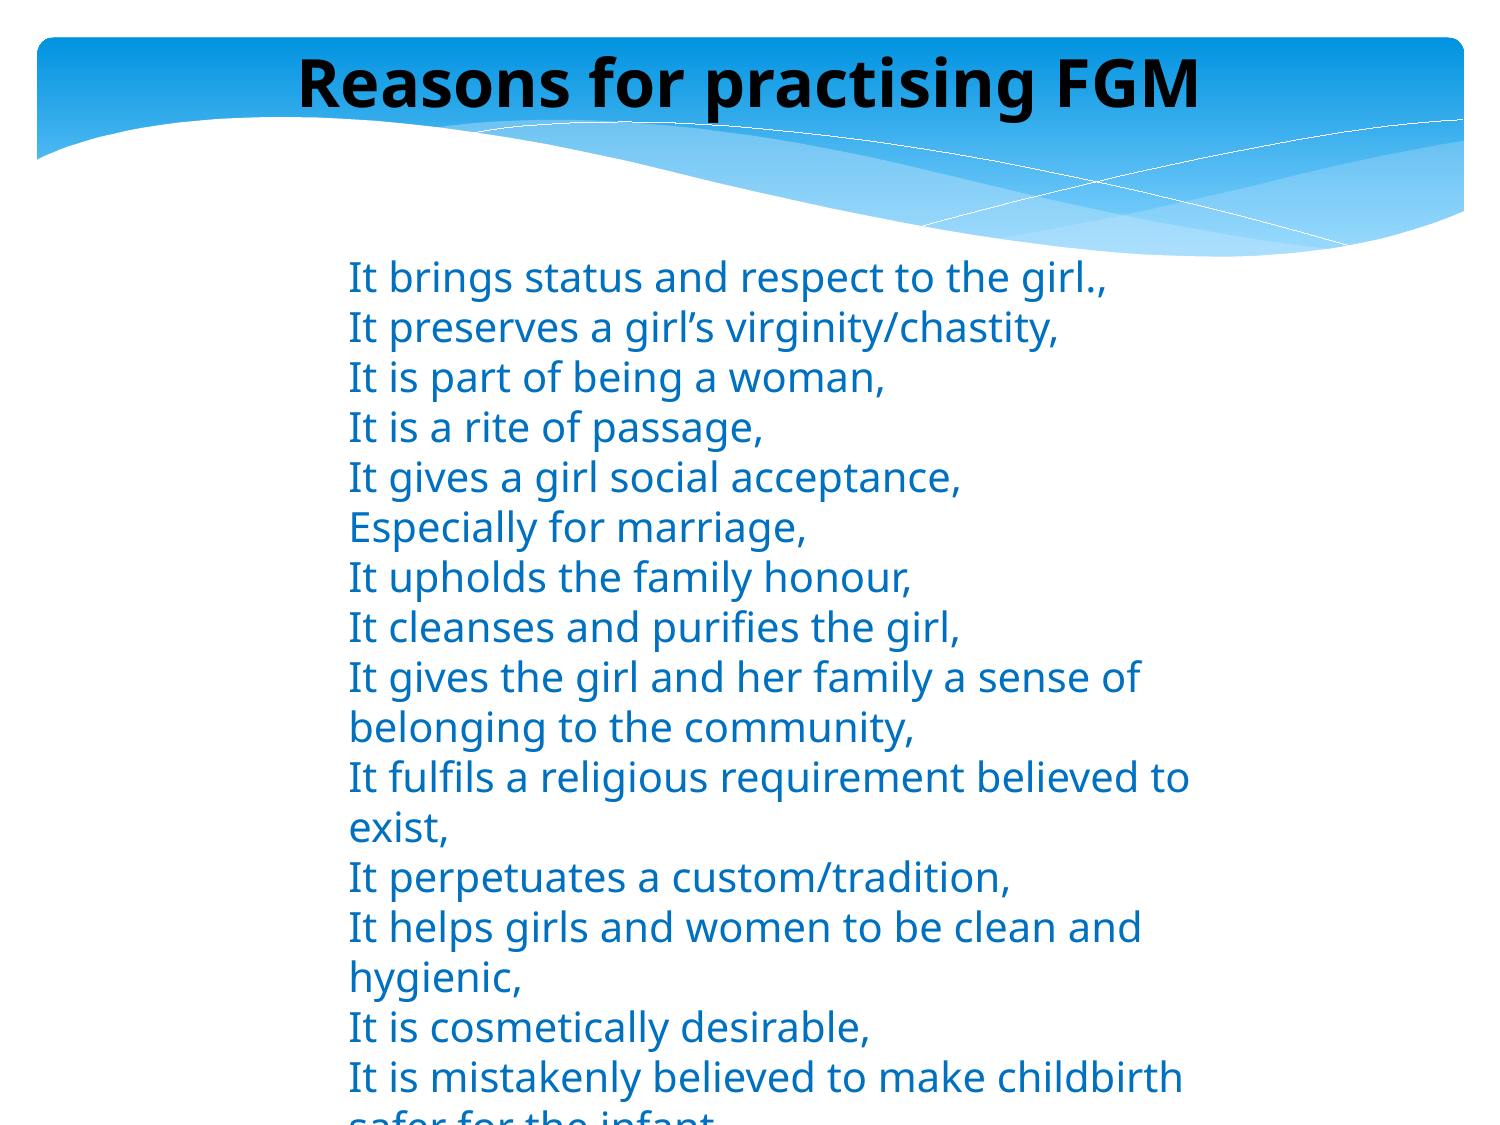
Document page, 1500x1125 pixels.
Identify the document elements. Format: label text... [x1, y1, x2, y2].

text_box Reasons for practising FGM [0, 33, 1500, 129]
text_box  [41, 172, 1412, 318]
text_box It brings status and respect to the girl., It preserves a girl’s virginity/chastity, It is part of being a woman, It is a rite of passage,  It gives a girl social acceptance, Especially for marriage, It upholds the family honour, It cleanses and purifies the girl, It gives the girl and her family a sense of belonging to the community, It fulfils a religious requirement believed to exist, It perpetuates a custom/tradition, It helps girls and women to be clean and hygienic, It is cosmetically desirable, It is mistakenly believed to make childbirth safer for the infant. [333, 243, 1208, 1125]
